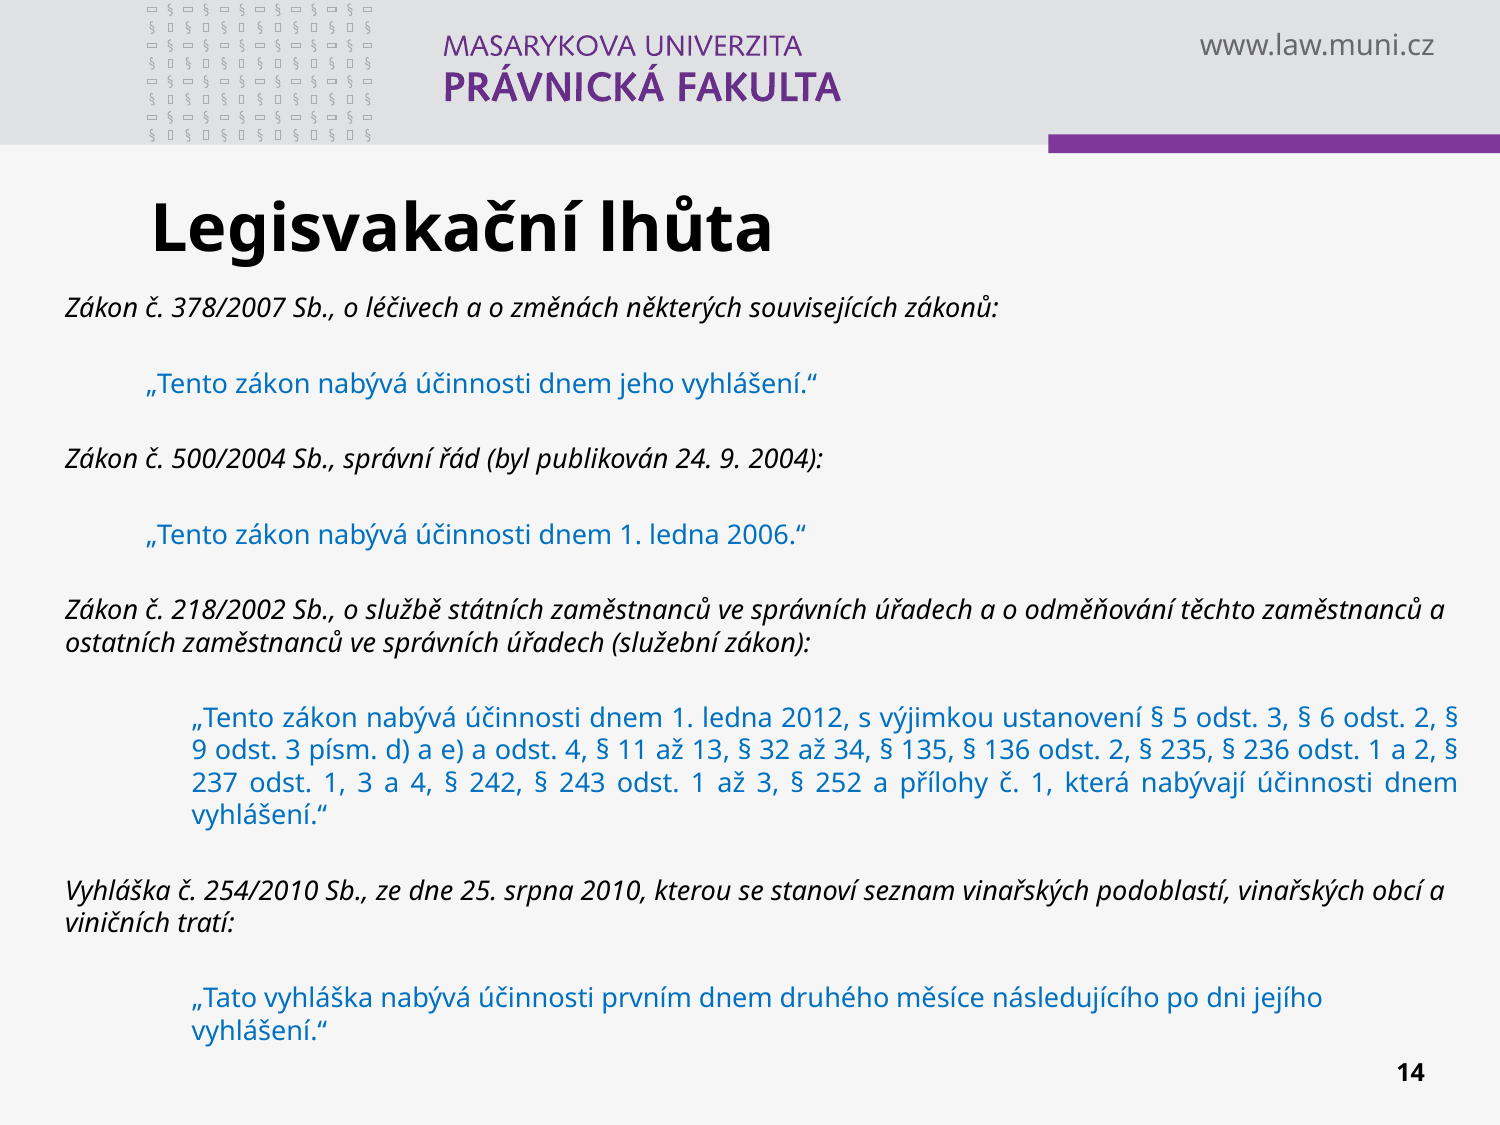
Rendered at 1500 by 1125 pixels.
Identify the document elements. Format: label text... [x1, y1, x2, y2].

list Zákon č. 378/2007 Sb., o léčivech a o změnách některých souvisejících zákonů: „Tento zákon nabývá účinnosti dnem jeho vyhlášení.“ Zákon č. 500/2004 Sb., správní řád (byl publikován 24. 9. 2004): „Tento zákon nabývá účinnosti dnem 1. ledna 2006.“ Zákon č. 218/2002 Sb., o službě státních zaměstnanců ve správních úřadech a o odměňování těchto zaměstnanců a ostatních zaměstnanců ve správních úřadech (služební zákon): „Tento zákon nabývá účinnosti dnem 1. ledna 2012, s výjimkou ustanovení § 5 odst. 3, § 6 odst. 2, § 9 odst. 3 písm. d) a e) a odst. 4, § 11 až 13, § 32 až 34, § 135, § 136 odst. 2, § 235, § 236 odst. 1 a 2, § 237 odst. 1, 3 a 4, § 242, § 243 odst. 1 až 3, § 252 a přílohy č. 1, která nabývají účinnosti dnem vyhlášení.“ Vyhláška č. 254/2010 Sb., ze dne 25. srpna 2010, kterou se stanoví seznam vinařských podoblastí, vinařských obcí a viničních tratí: „Tato vyhláška nabývá účinnosti prvním dnem druhého měsíce následujícího po dni jejího vyhlášení.“ [64, 290, 1459, 1059]
title Legisvakační lhůta [150, 184, 1425, 268]
slide_number 14 [1316, 1056, 1425, 1100]
